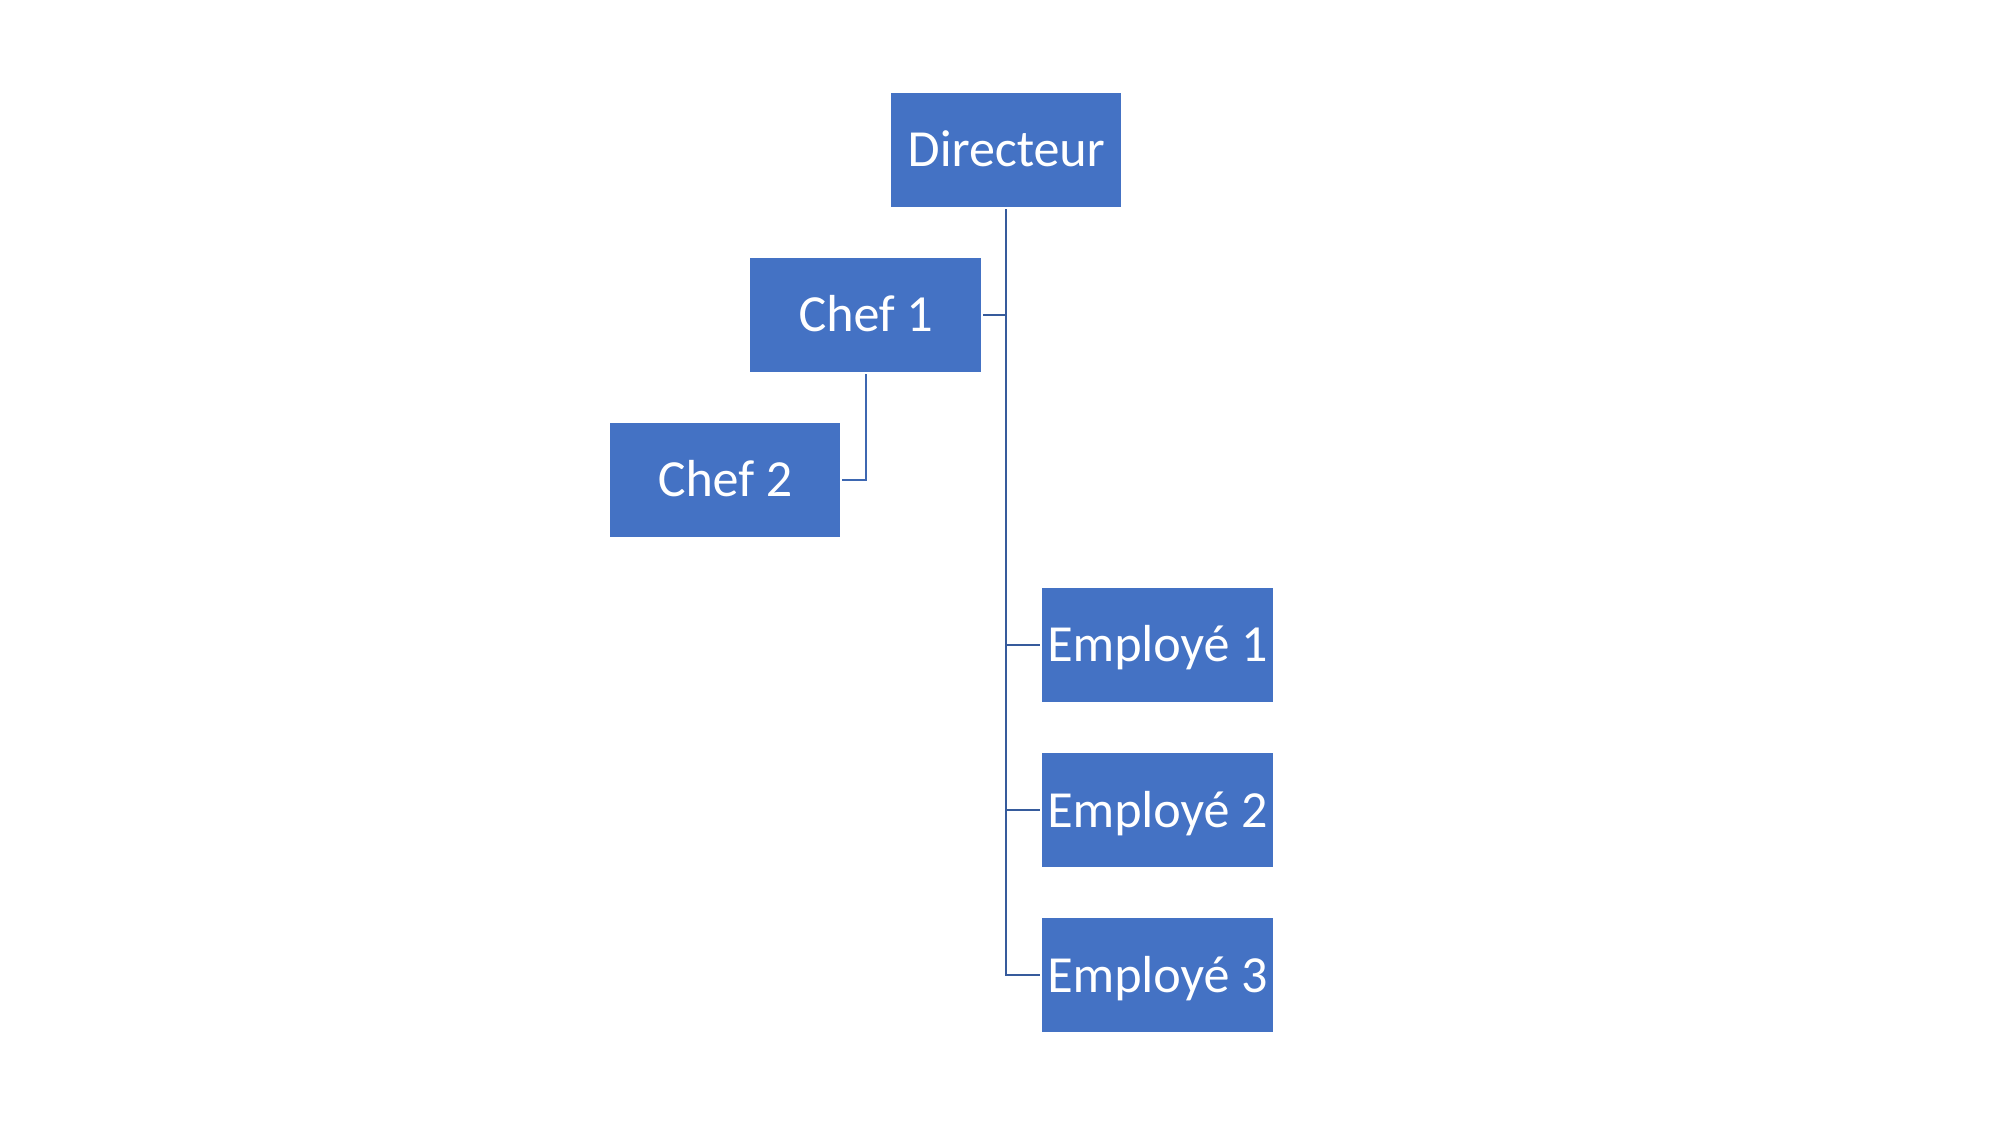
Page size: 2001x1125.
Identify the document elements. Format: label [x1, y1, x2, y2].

text_box [192, 91, 1691, 1034]
